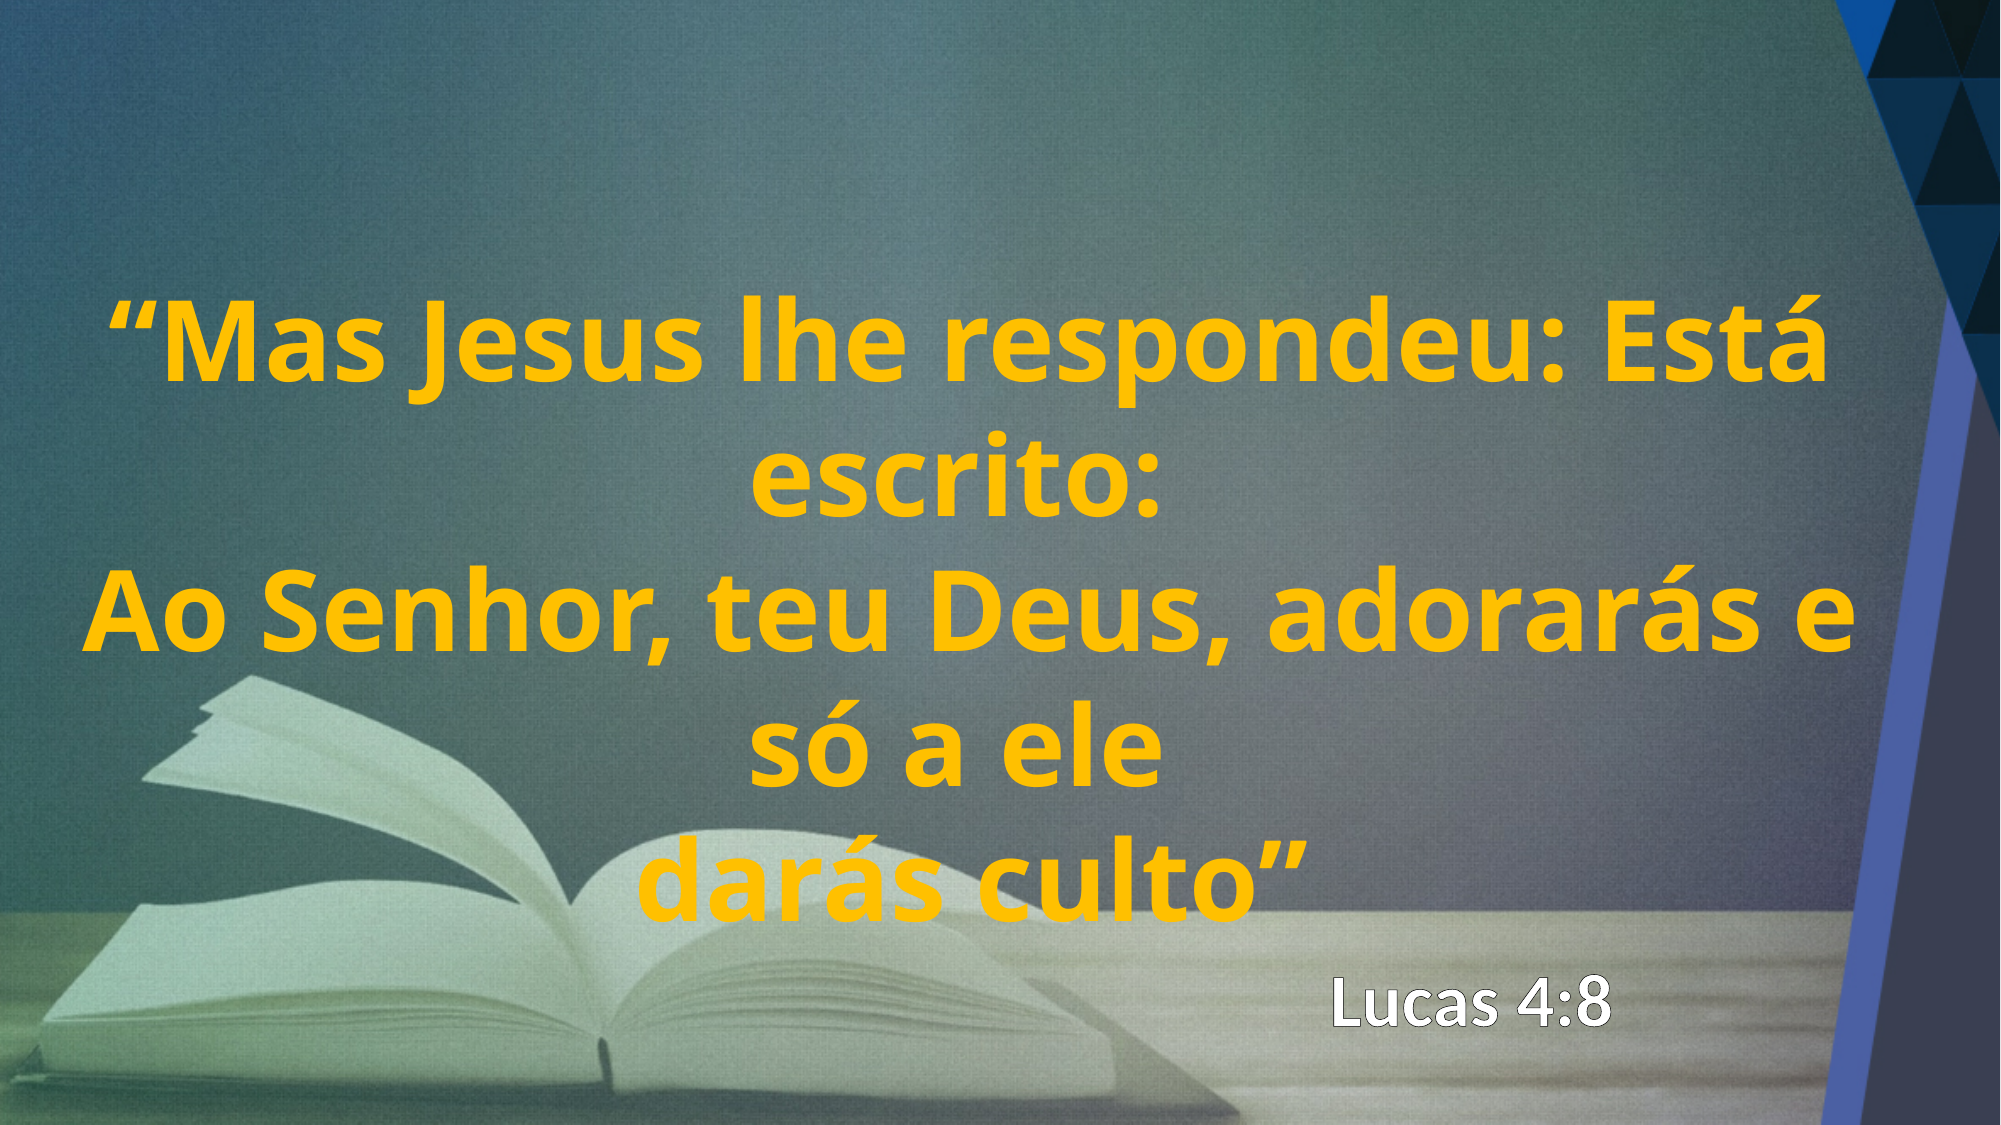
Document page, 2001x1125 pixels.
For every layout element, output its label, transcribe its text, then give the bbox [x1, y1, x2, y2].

picture [0, 0, 2001, 1125]
text_box “Mas Jesus lhe respondeu: Está escrito: Ao Senhor, teu Deus, adorarás e só a ele darás culto” [32, 261, 1911, 951]
text_box Lucas 4:8 [1315, 943, 2000, 1049]
